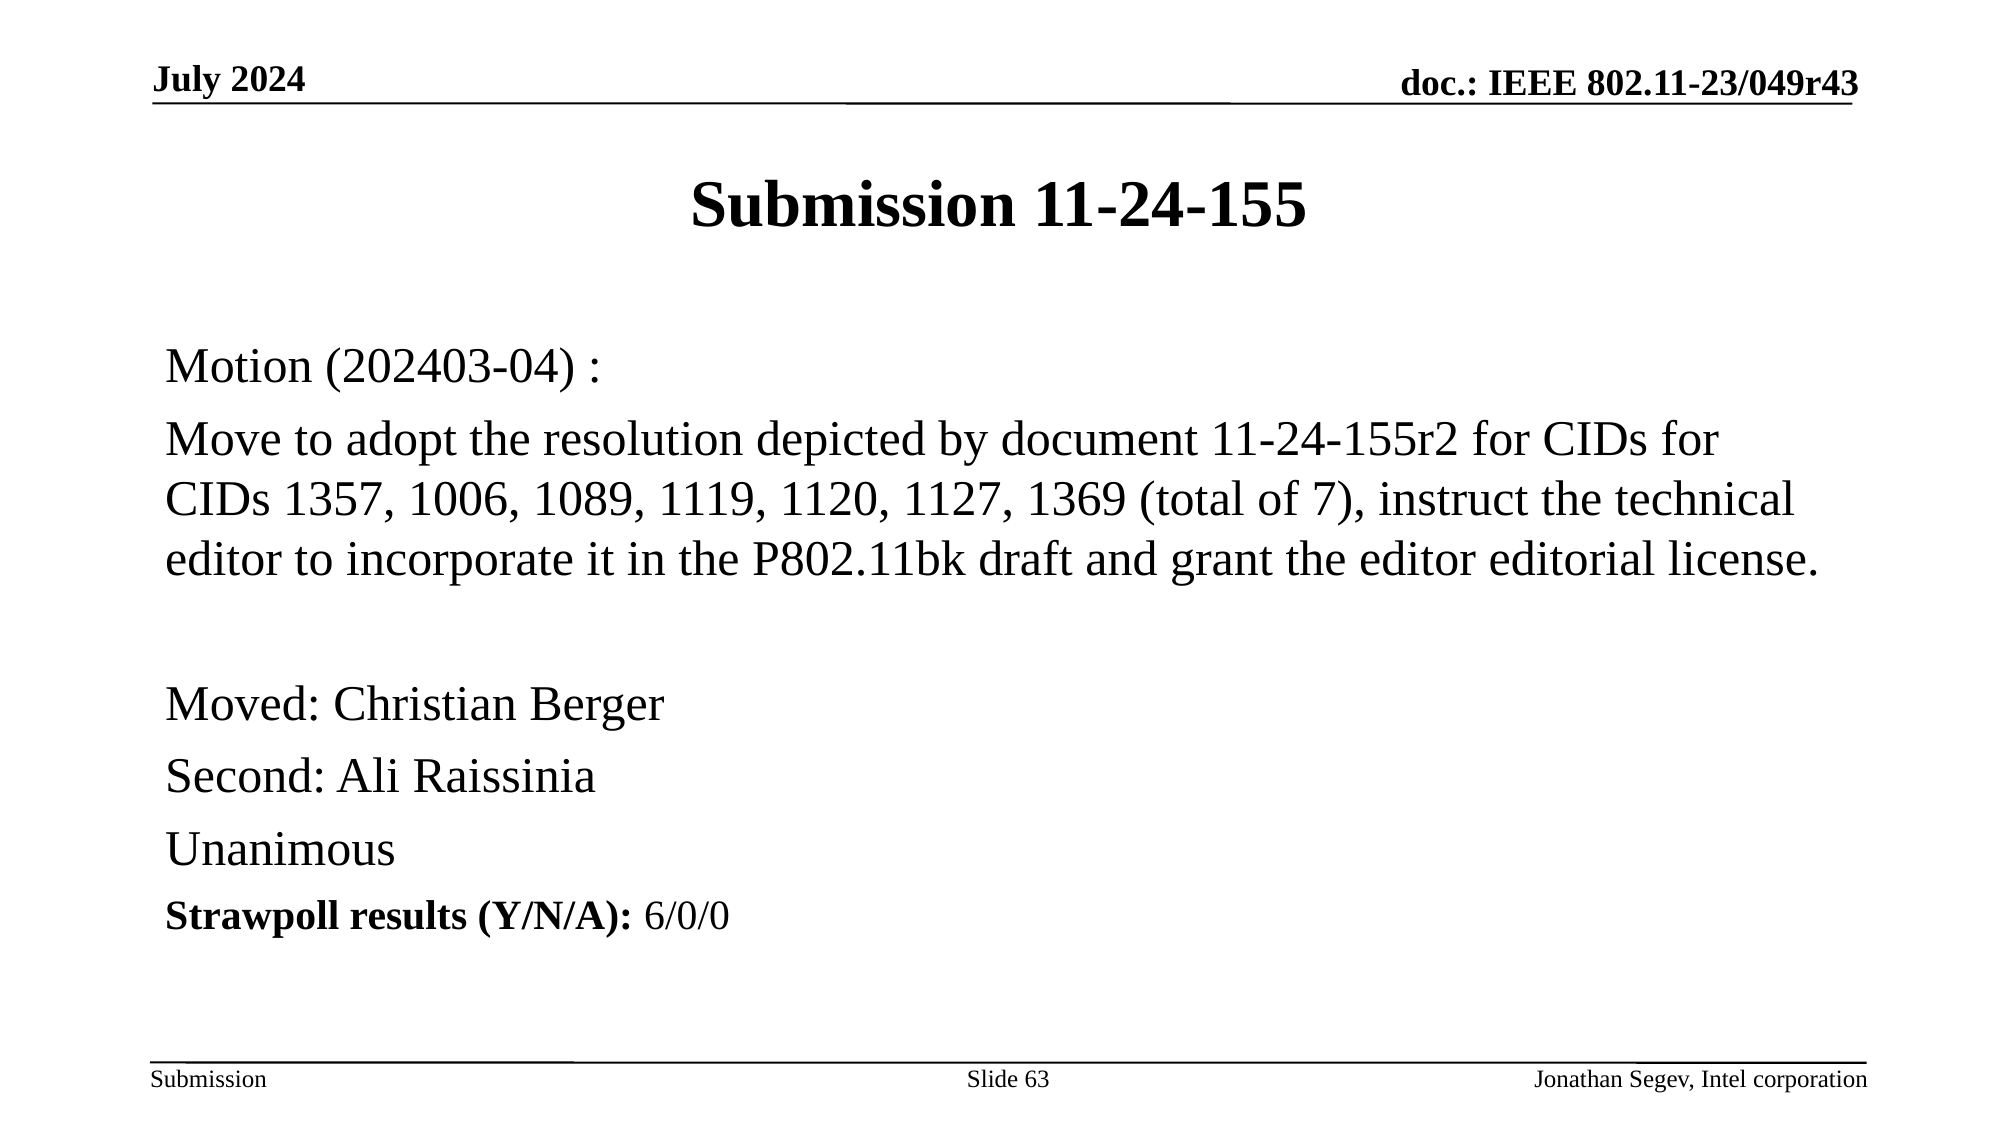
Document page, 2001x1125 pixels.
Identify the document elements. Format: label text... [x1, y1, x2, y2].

list Motion (202403-04) : Move to adopt the resolution depicted by document 11-24-155r2 for CIDs for CIDs 1357, 1006, 1089, 1119, 1120, 1127, 1369 (total of 7), instruct the technical editor to incorporate it in the P802.11bk draft and grant the editor editorial license. Moved: Christian Berger Second: Ali Raissinia Unanimous Strawpoll results (Y/N/A): 6/0/0 [149, 324, 1850, 1000]
footer Jonathan Segev, Intel corporation [1171, 1061, 1869, 1093]
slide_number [152, 54, 563, 100]
title Submission 11-24-155 [149, 112, 1850, 288]
slide_number Slide 63 [950, 1061, 1067, 1123]
